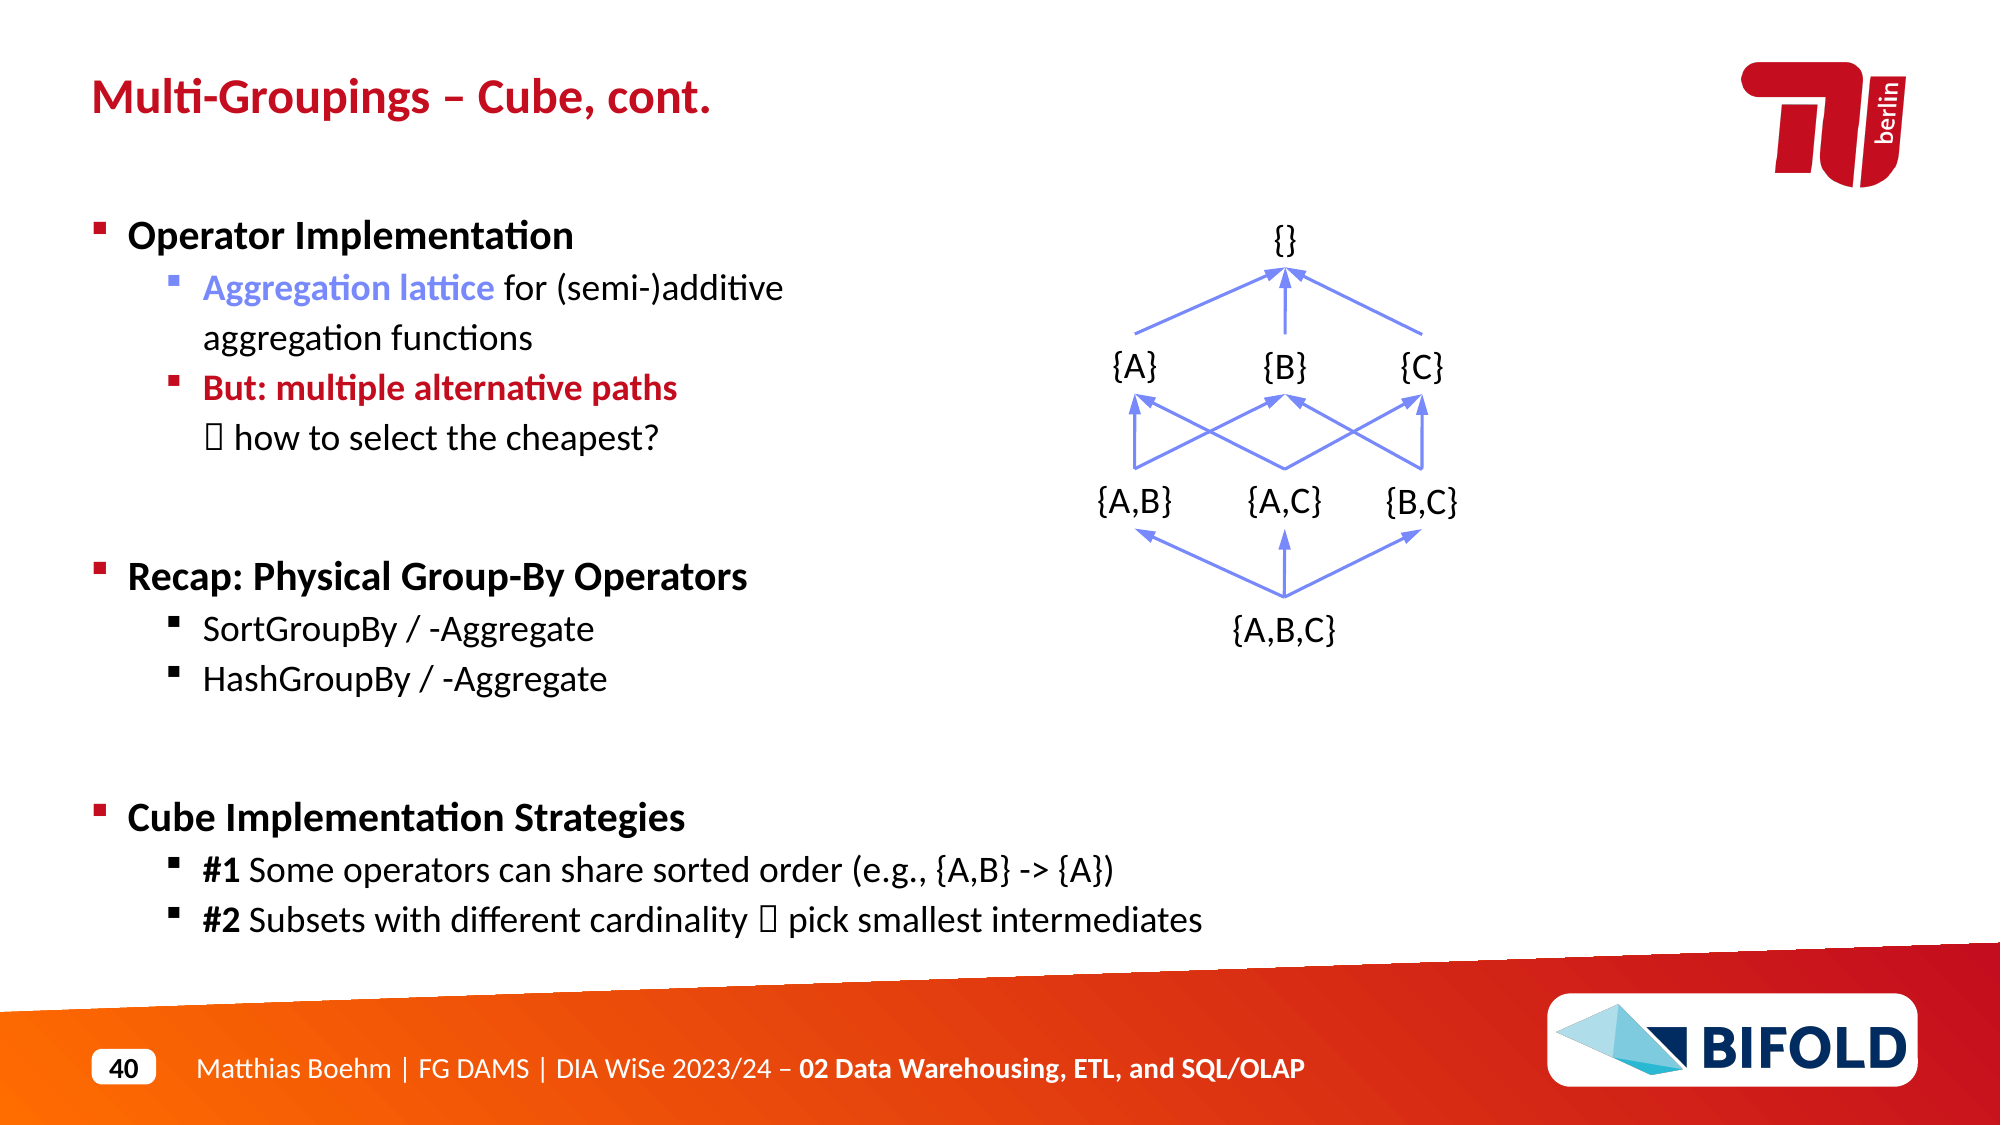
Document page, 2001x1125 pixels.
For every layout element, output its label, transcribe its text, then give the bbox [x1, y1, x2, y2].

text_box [1134, 268, 1285, 334]
text_box {A} [1064, 333, 1206, 394]
list Operator Implementation Aggregation lattice for (semi-)additive aggregation functions But: multiple alternative paths  how to select the cheapest? Recap: Physical Group-By Operators SortGroupBy / -Aggregate HashGroupBy / -Aggregate Cube Implementation Strategies #1 Some operators can share sorted order (e.g., {A,B} -> {A}) #2 Subsets with different cardinality  pick smallest intermediates [90, 208, 1908, 948]
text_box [1134, 394, 1285, 469]
list Multi-Groupings – Cube, cont. [91, 65, 1455, 183]
text_box {B} [1214, 334, 1351, 394]
text_box {} [1215, 207, 1356, 268]
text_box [1284, 530, 1422, 598]
text_box {B,C} [1351, 469, 1493, 530]
text_box {A,B,C} [1213, 598, 1355, 657]
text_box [1285, 394, 1422, 470]
picture [1556, 1004, 1906, 1075]
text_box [1134, 529, 1284, 598]
text_box {A,B} [1064, 468, 1205, 529]
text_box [1285, 268, 1423, 335]
picture [1741, 62, 1906, 188]
text_box {A,C} [1214, 470, 1351, 529]
text_box {C} [1351, 334, 1493, 395]
